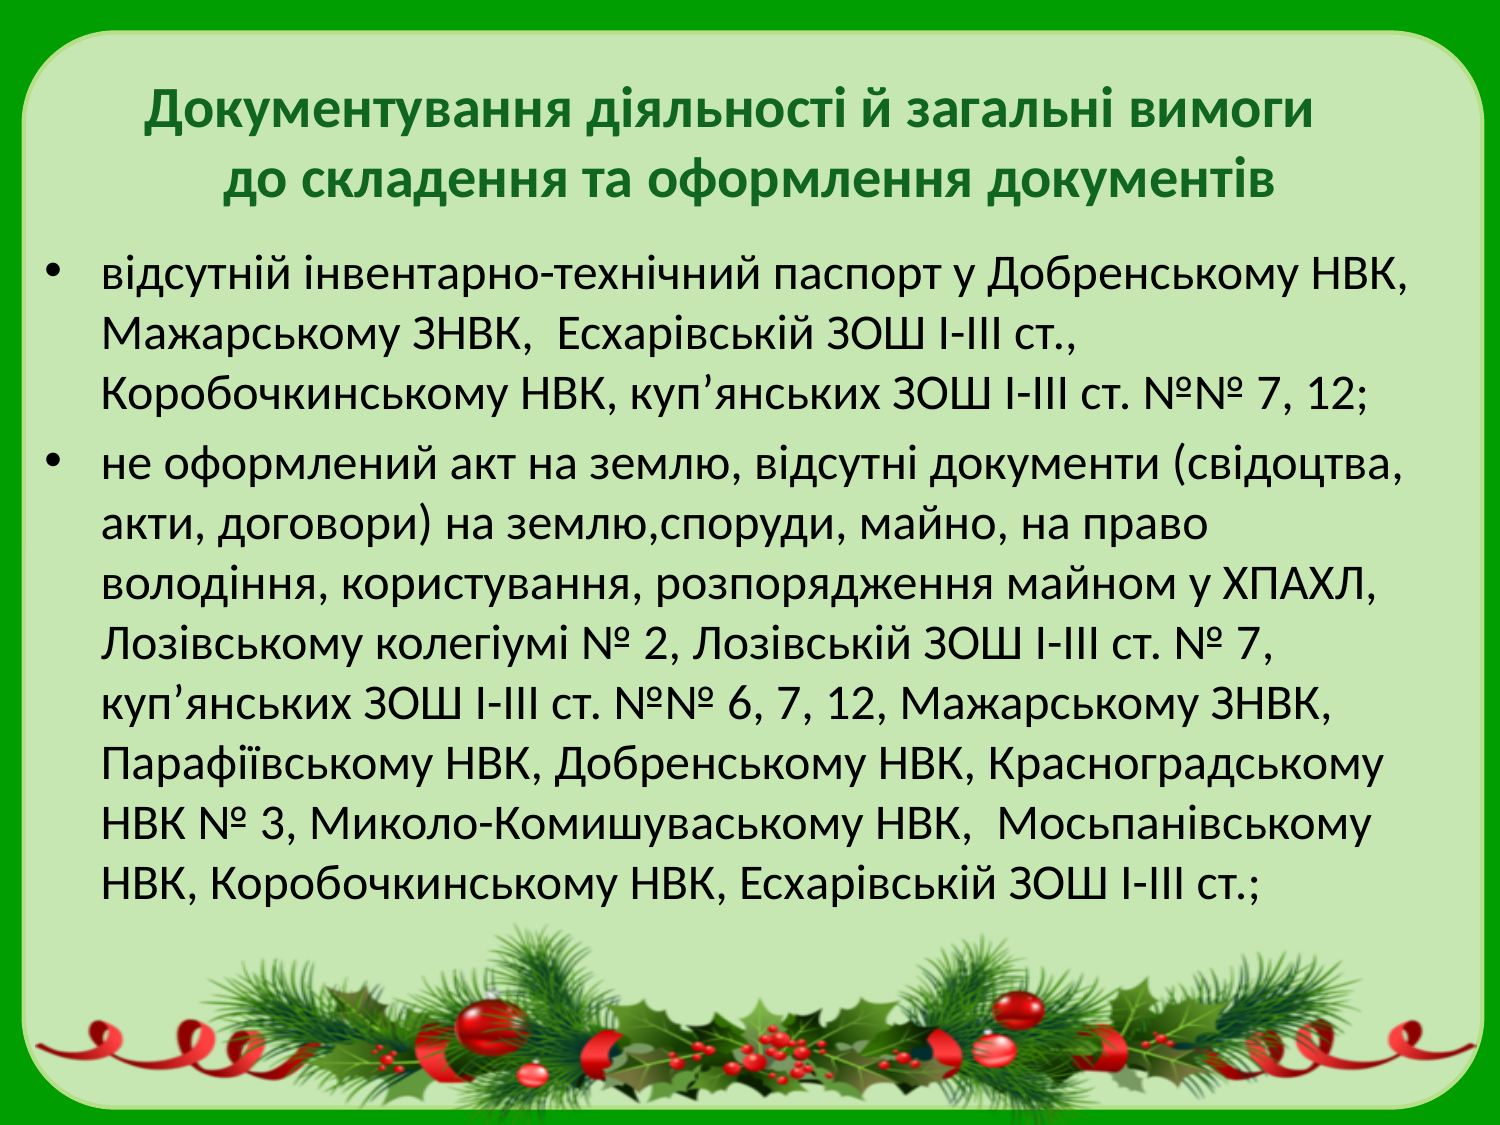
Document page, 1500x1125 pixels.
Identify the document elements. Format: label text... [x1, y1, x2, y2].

title Документування діяльності й загальні вимоги до складення та оформлення документів [74, 44, 1426, 231]
list відсутній інвентарно-технічний паспорт у Добренському НВК, Мажарському ЗНВК, Есхарівській ЗОШ І-ІІІ ст., Коробочкинському НВК, куп’янських ЗОШ І-ІІІ ст. №№ 7, 12; не оформлений акт на землю, відсутні документи (свідоцтва, акти, договори) на землю,споруди, майно, на право володіння, користування, розпорядження майном у ХПАХЛ, Лозівському колегіумі № 2, Лозівській ЗОШ І-ІІІ ст. № 7, куп’янських ЗОШ І-ІІІ ст. №№ 6, 7, 12, Мажарському ЗНВК, Парафіївському НВК, Добренському НВК, Красноградському НВК № 3, Миколо-Комишуваському НВК, Мосьпанівському НВК, Коробочкинському НВК, Есхарівській ЗОШ І-ІІІ ст.; [29, 231, 1460, 1006]
picture [35, 918, 1477, 1125]
